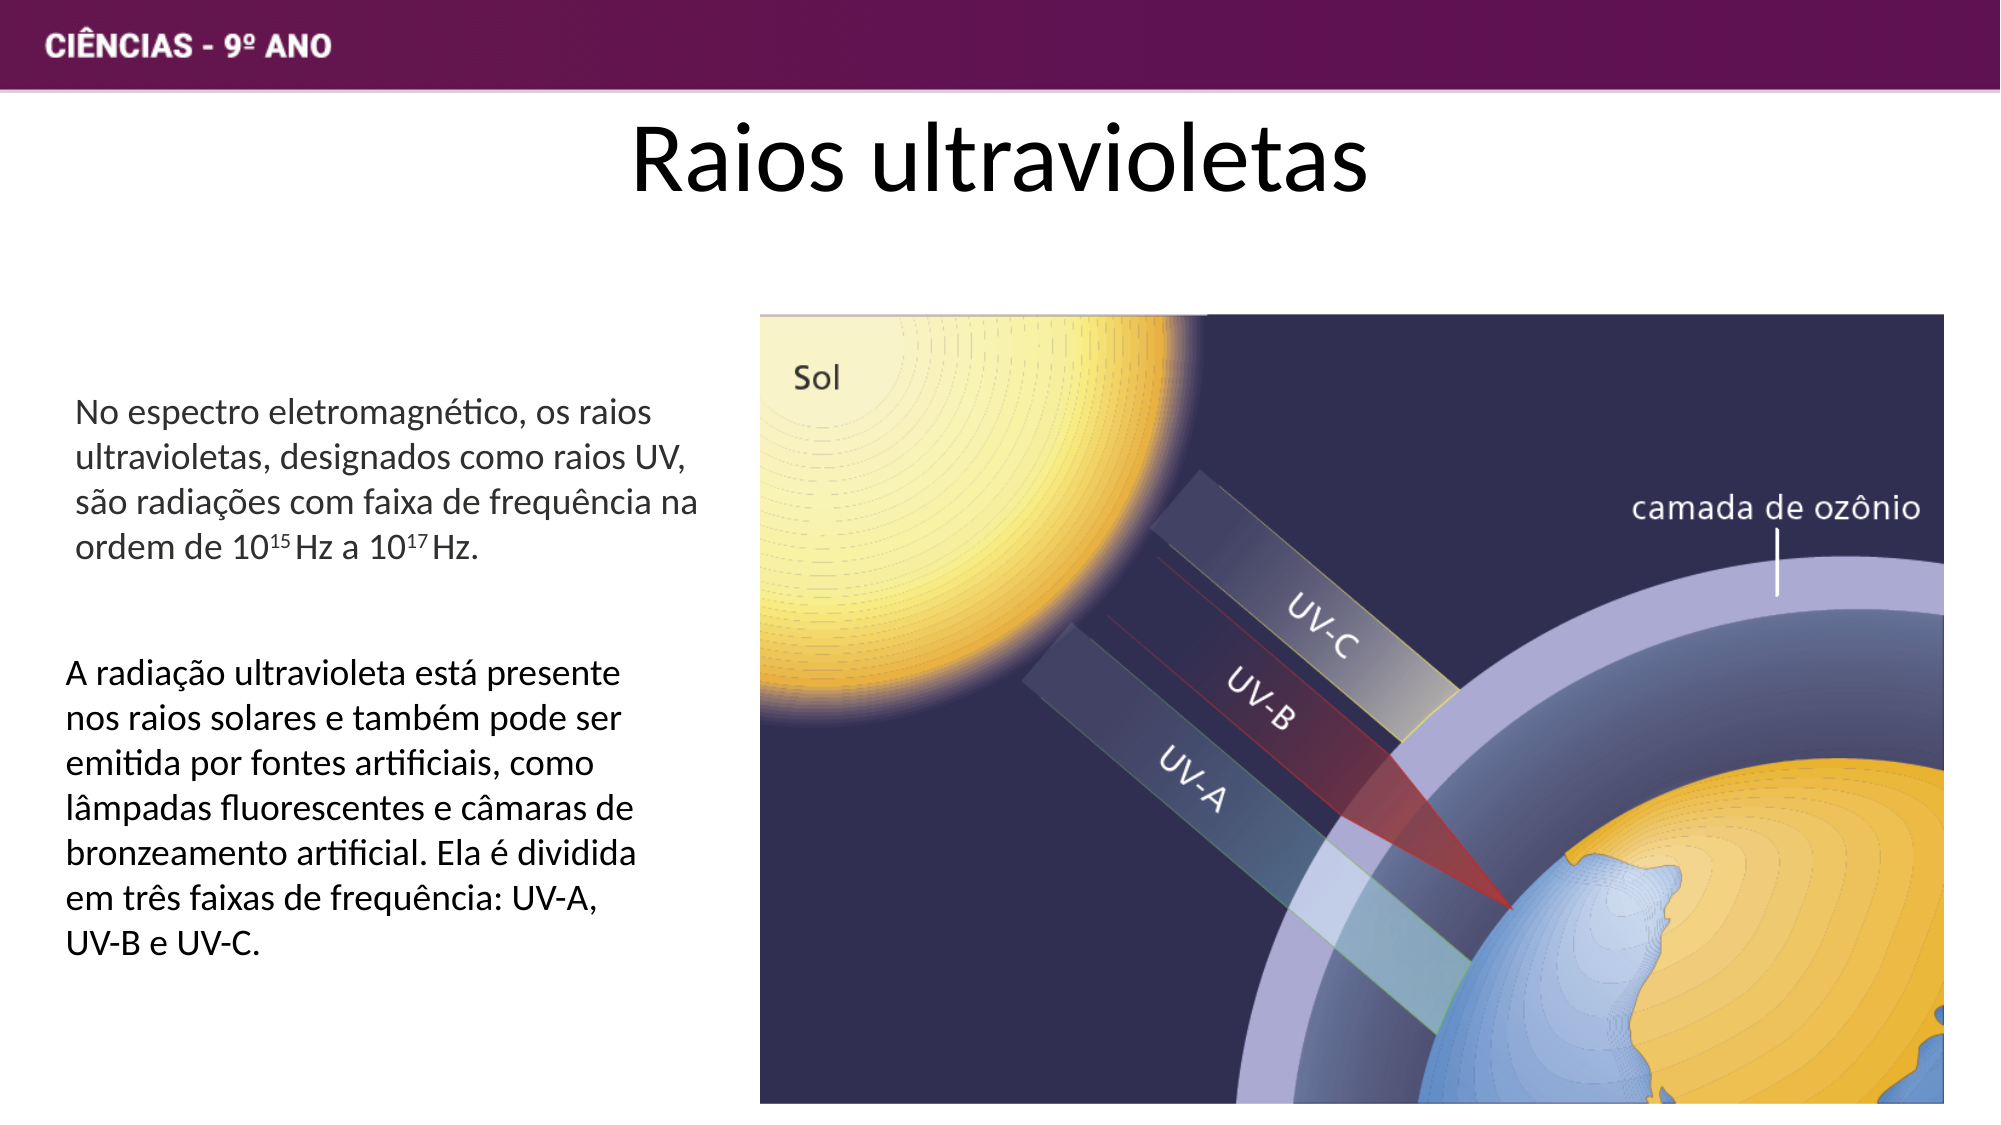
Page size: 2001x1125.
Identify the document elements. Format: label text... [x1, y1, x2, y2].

text_box No espectro eletromagnético, os raios ultravioletas, designados como raios UV, são radiações com faixa de frequência na ordem de 1015 Hz a 1017 Hz. [60, 379, 722, 575]
picture [0, 0, 2000, 93]
text_box Raios ultravioletas [0, 97, 2000, 260]
text_box A radiação ultravioleta está presente nos raios solares e também pode ser emitida por fontes artificiais, como lâmpadas fluorescentes e câmaras de bronzeamento artificial. Ela é dividida em três faixas de frequência: UV-A, UV-B e UV-C. [50, 641, 659, 971]
picture [760, 312, 1944, 1110]
